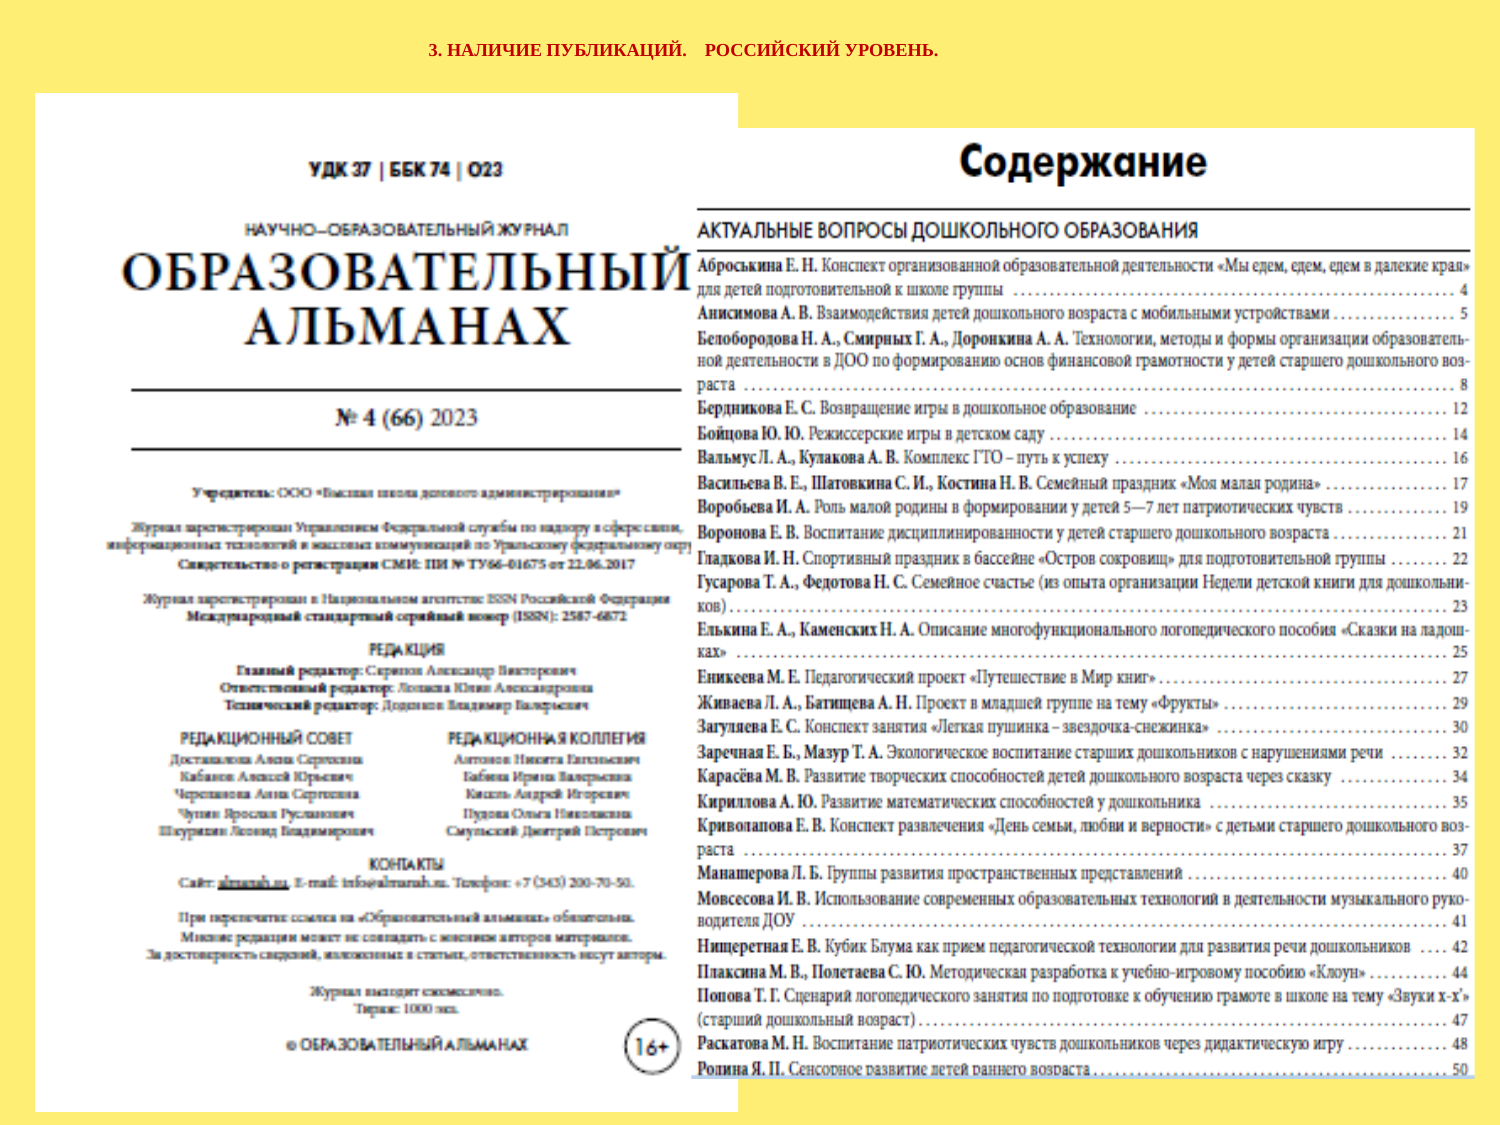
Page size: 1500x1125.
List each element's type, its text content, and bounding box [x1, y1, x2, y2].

picture [690, 128, 1476, 1079]
title 3. Наличие публикаций. Российский уровень. [194, 30, 1174, 90]
picture [34, 93, 739, 1112]
